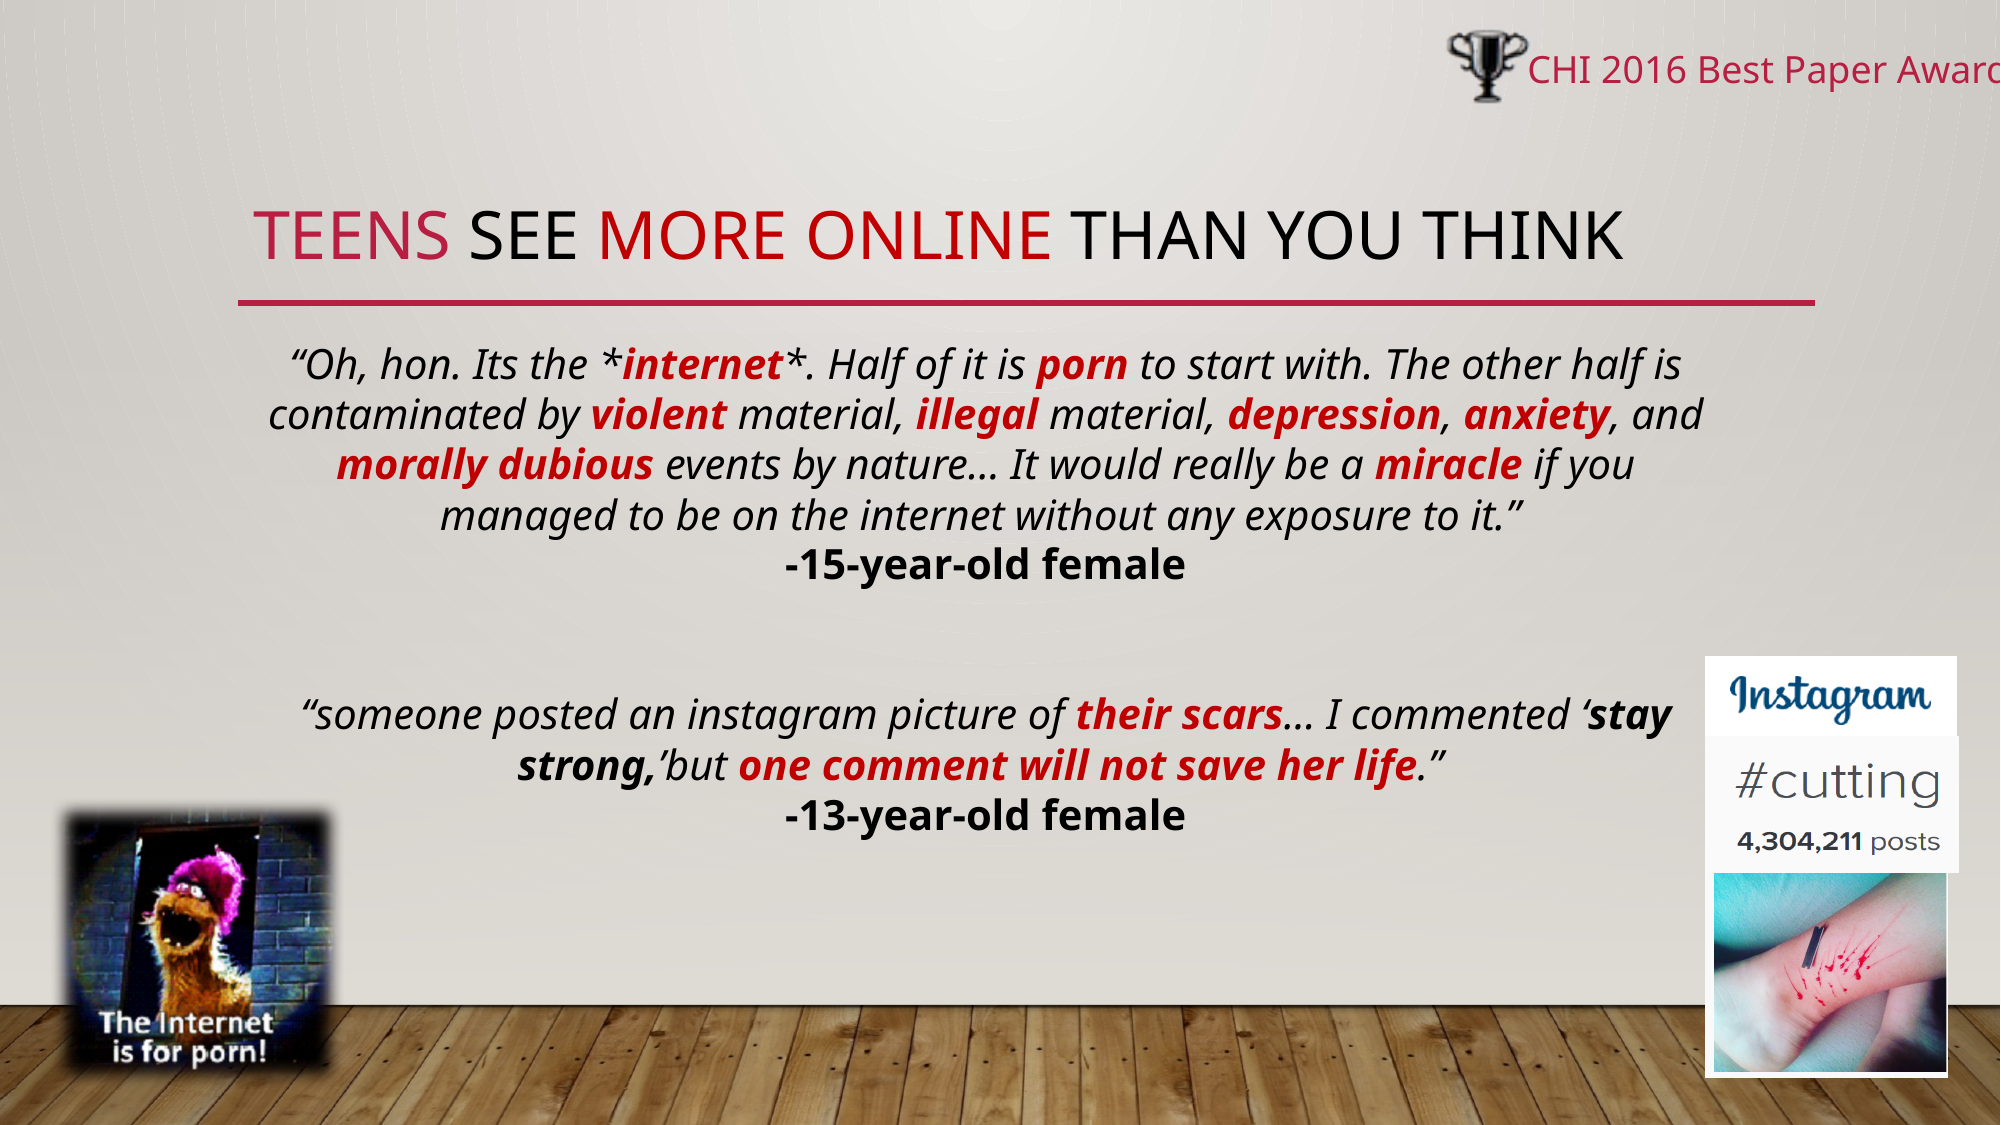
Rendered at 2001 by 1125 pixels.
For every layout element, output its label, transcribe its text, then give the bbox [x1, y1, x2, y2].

picture [0, 796, 2000, 1125]
title Teens see more online than you think [238, 194, 1814, 305]
text_box CHI 2016 Best Paper Award [1538, 38, 2000, 99]
picture [1440, 19, 1538, 116]
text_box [1705, 656, 1959, 1078]
list “Oh, hon. Its the *internet*. Half of it is porn to start with. The other half is contaminated by violent material, illegal material, depression, anxiety, and morally dubious events by nature… It would really be a miracle if you managed to be on the internet without any exposure to it.” -15-year-old female “someone posted an instagram picture of their scars… I commented ‘stay strong,’but one comment will not save her life.” -13-year-old female [238, 330, 1734, 897]
